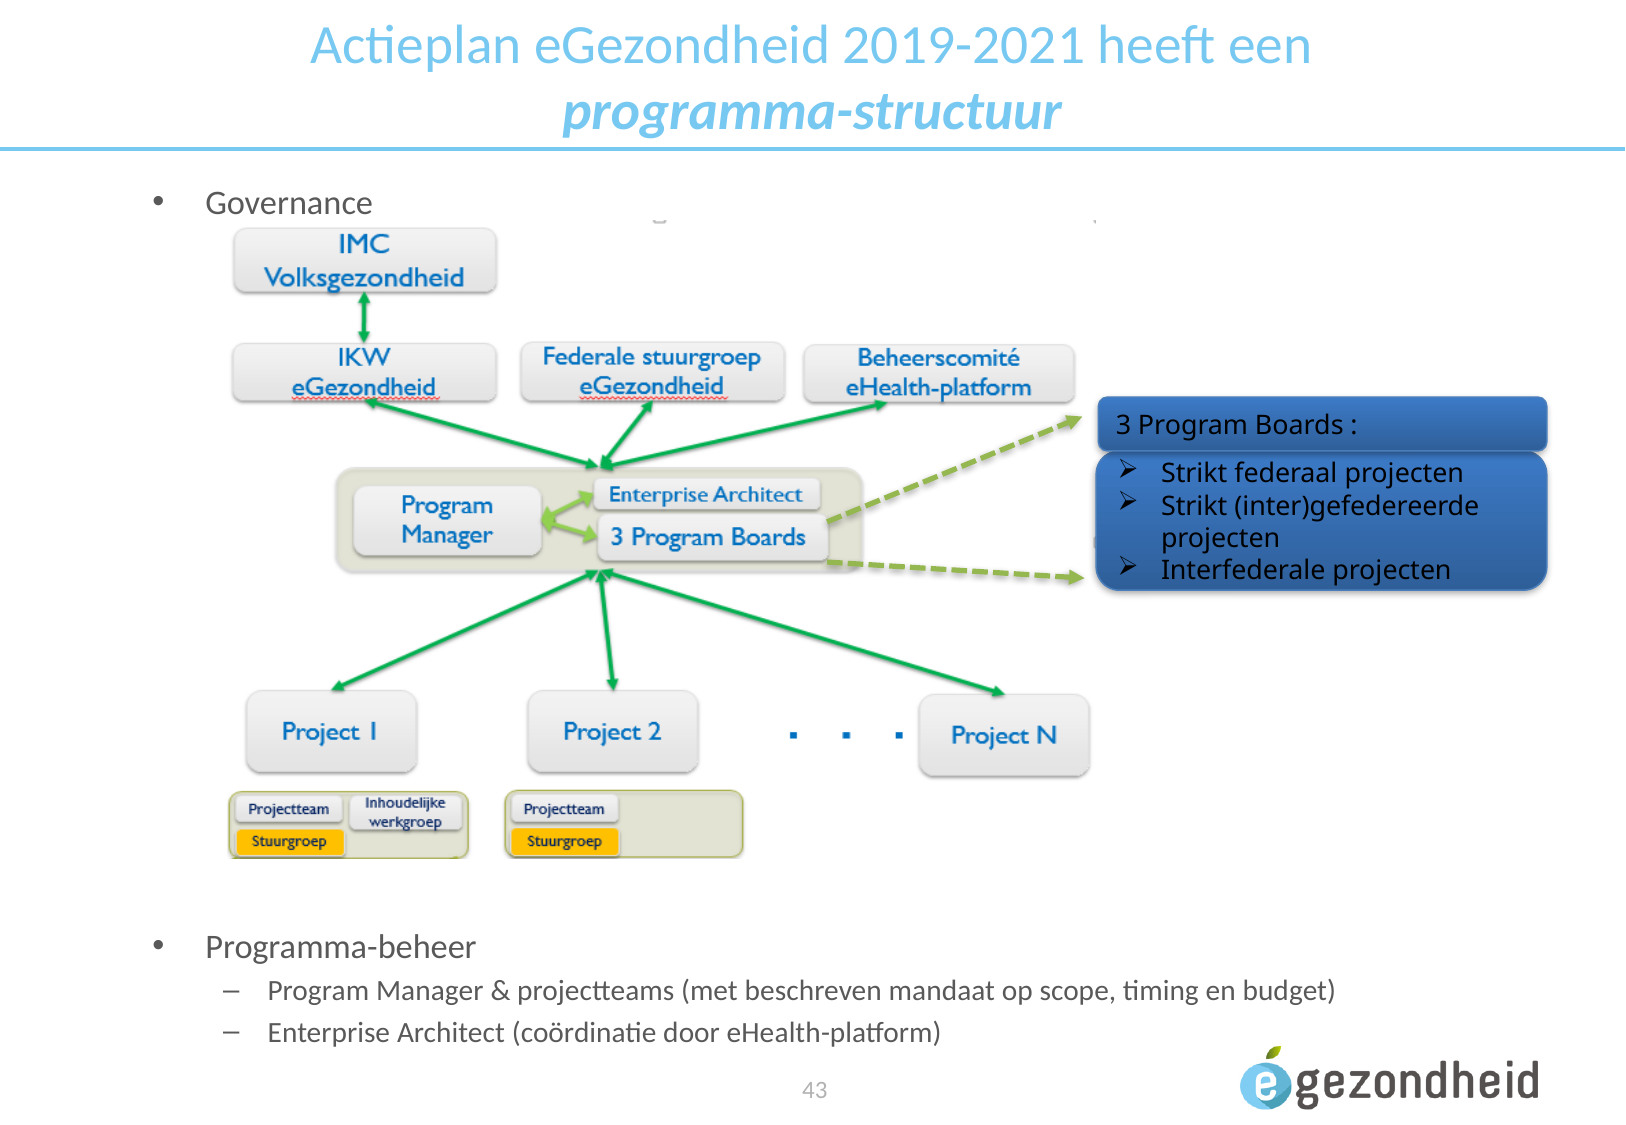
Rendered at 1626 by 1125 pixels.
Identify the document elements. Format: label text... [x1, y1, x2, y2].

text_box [826, 416, 1083, 523]
title Actieplan eGezondheid 2019-2021 heeft een programma-structuur [0, 0, 1625, 149]
picture [226, 220, 1097, 859]
slide_number 43 [625, 1058, 1005, 1119]
text_box Strikt federaal projecten Strikt (inter)gefedereerde projecten Interfederale projecten [1101, 458, 1548, 591]
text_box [826, 561, 1085, 579]
text_box 3 Program Boards : [1101, 396, 1548, 452]
list Governance Programma-beheer Program Manager & projectteams (met beschreven mandaat op scope, timing en budget) Enterprise Architect (coördinatie door eHealth-platform) [137, 172, 1488, 1059]
picture [1209, 1037, 1568, 1125]
